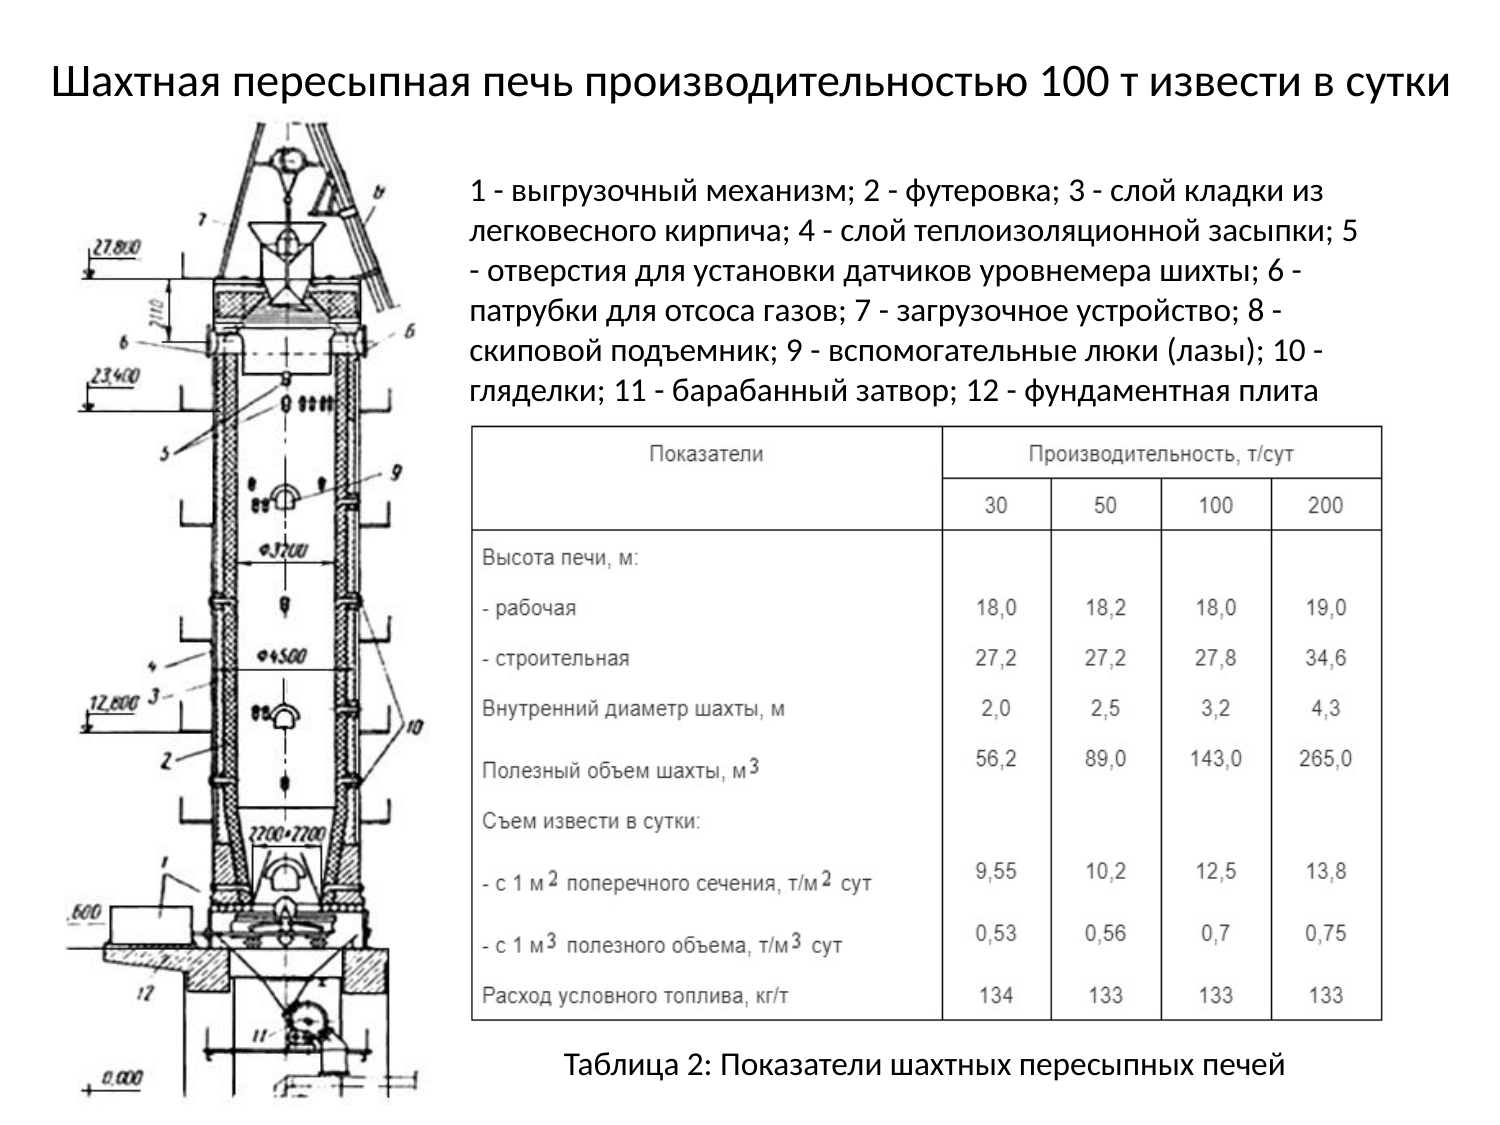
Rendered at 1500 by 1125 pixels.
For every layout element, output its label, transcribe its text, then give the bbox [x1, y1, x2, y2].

picture [466, 420, 1389, 1024]
picture [64, 113, 432, 1107]
title Шахтная пересыпная печь производительностью 100 т извести в сутки [17, 19, 1477, 138]
text_box 1 - выгрузочный механизм; 2 - футеровка; 3 - слой кладки из легковесного кирпича; 4 - слой теплоизоляционной засыпки; 5 - отверстия для установки датчиков уровнемера шихты; 6 - патрубки для отсоса газов; 7 - загрузочное устройство; 8 - скиповой подъемник; 9 - вспомогательные люки (лазы); 10 - гляделки; 11 - барабанный затвор; 12 - фундаментная плита [454, 160, 1388, 416]
text_box Таблица 2: Показатели шахтных пересыпных печей [549, 1034, 1317, 1090]
